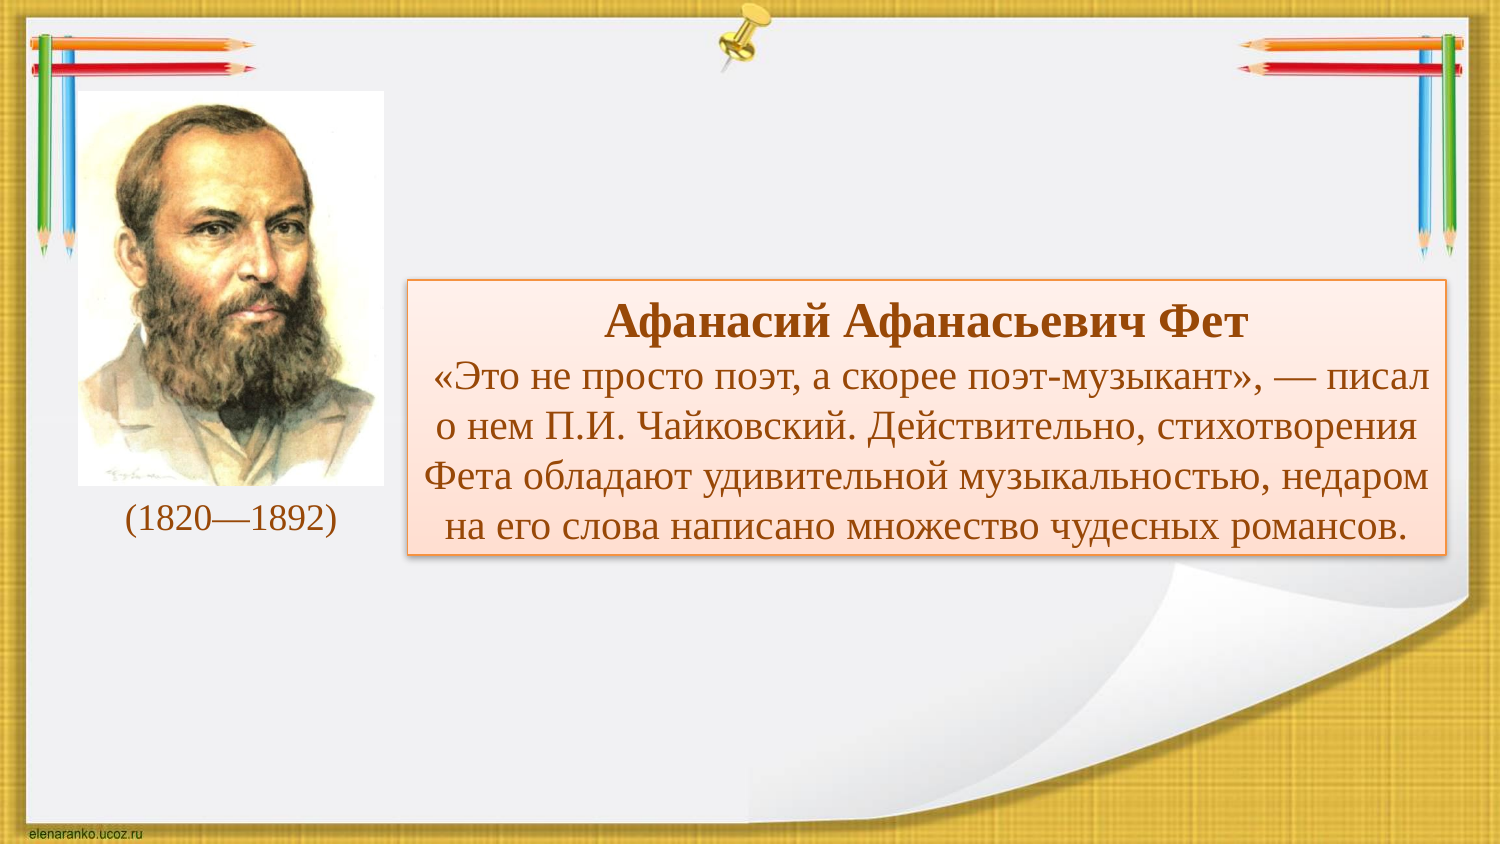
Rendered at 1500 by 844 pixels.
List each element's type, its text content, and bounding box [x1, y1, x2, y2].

picture [0, 0, 1500, 844]
text_box (1820—1892) [110, 494, 353, 546]
text_box Афанасий Афанасьевич Фет «Это не просто поэт, а ско­рее поэт-музыкант», — писал о нем П.И. Чайковский. Действительно, стихотворения Фета обладают удивительной музыкальностью, недаром на его слова написано множество чудесных романсов. [407, 279, 1447, 556]
